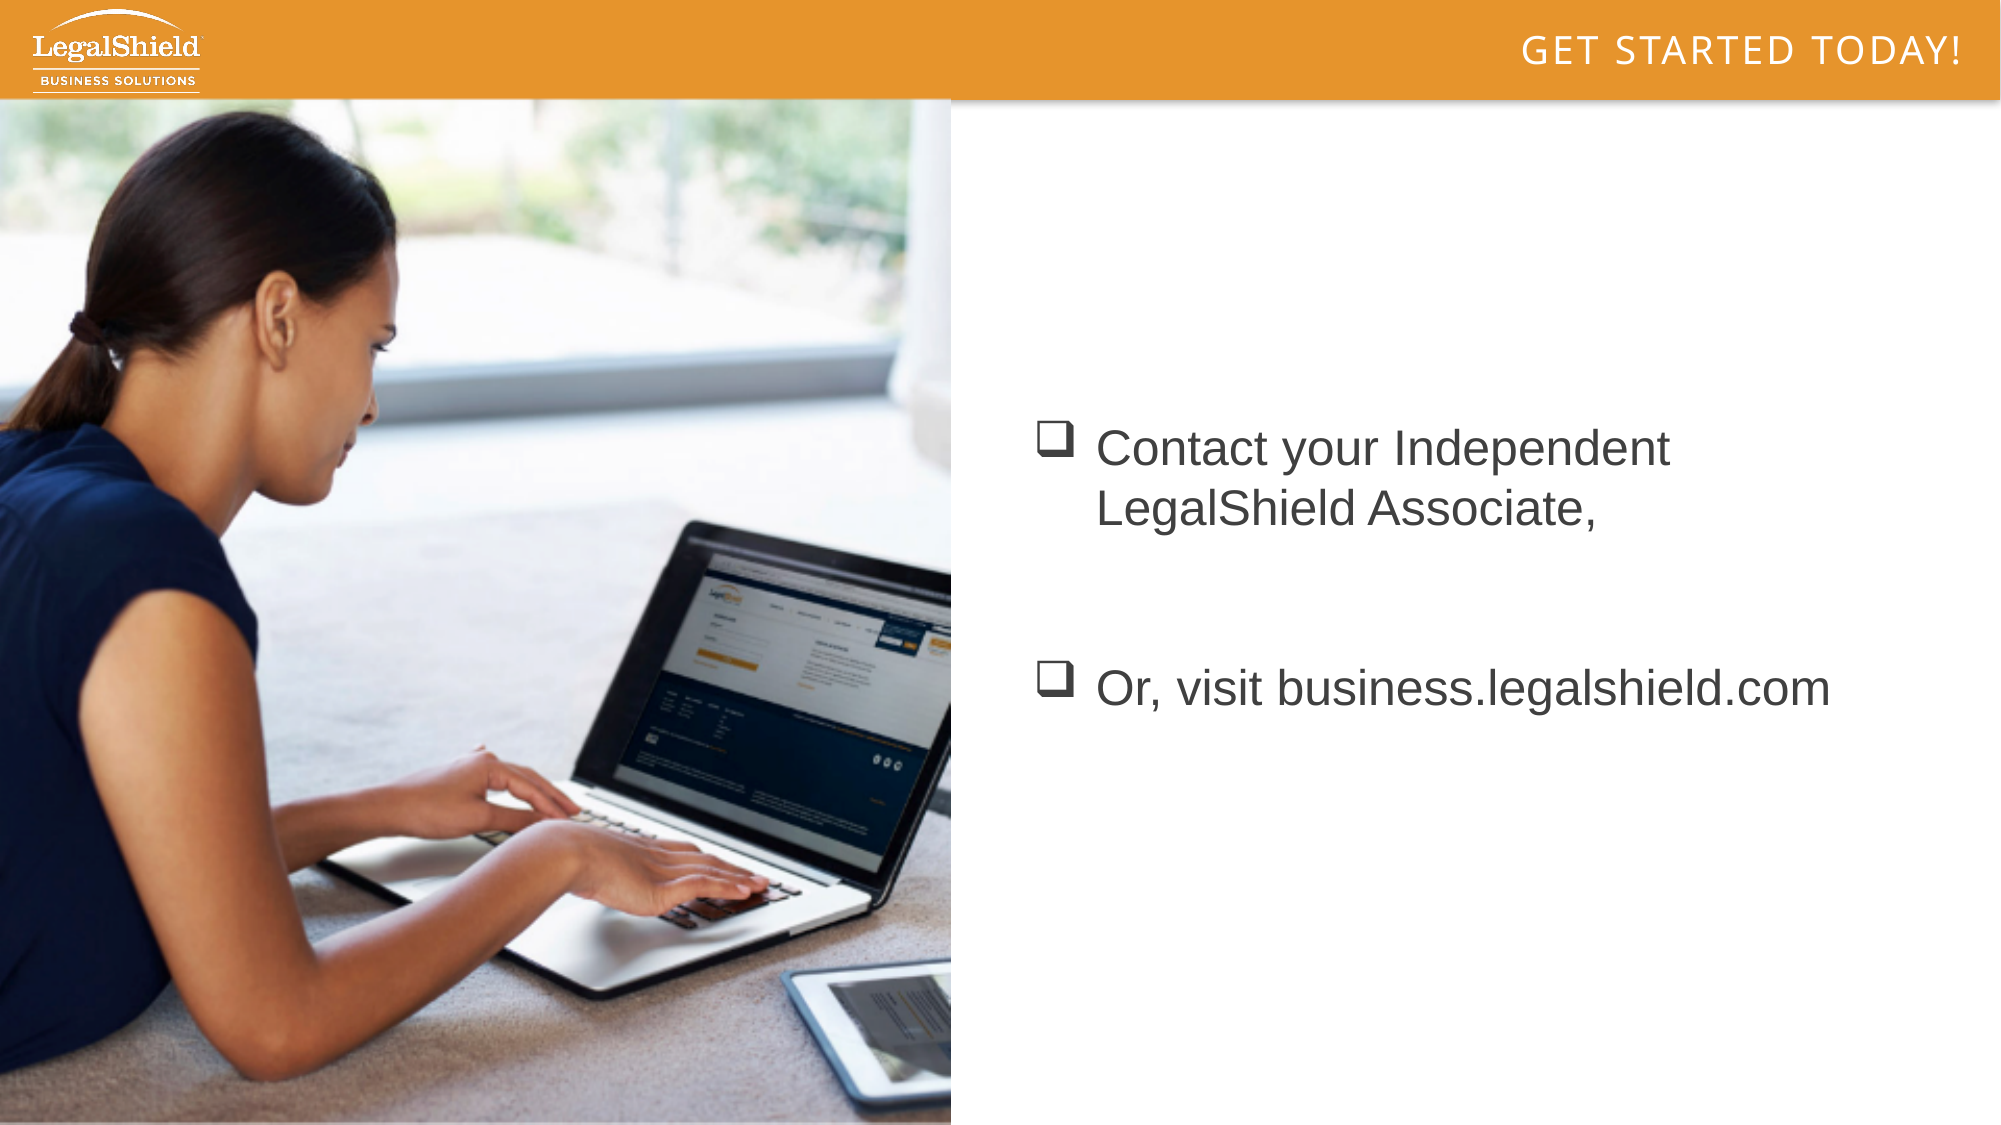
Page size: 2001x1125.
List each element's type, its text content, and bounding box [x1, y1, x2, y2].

text_box Get started today! [496, 17, 1962, 87]
picture [0, 98, 951, 1125]
picture [33, 9, 204, 93]
text_box Contact your Independent LegalShield Associate, Or, visit business.legalshield.com [1018, 287, 1942, 783]
